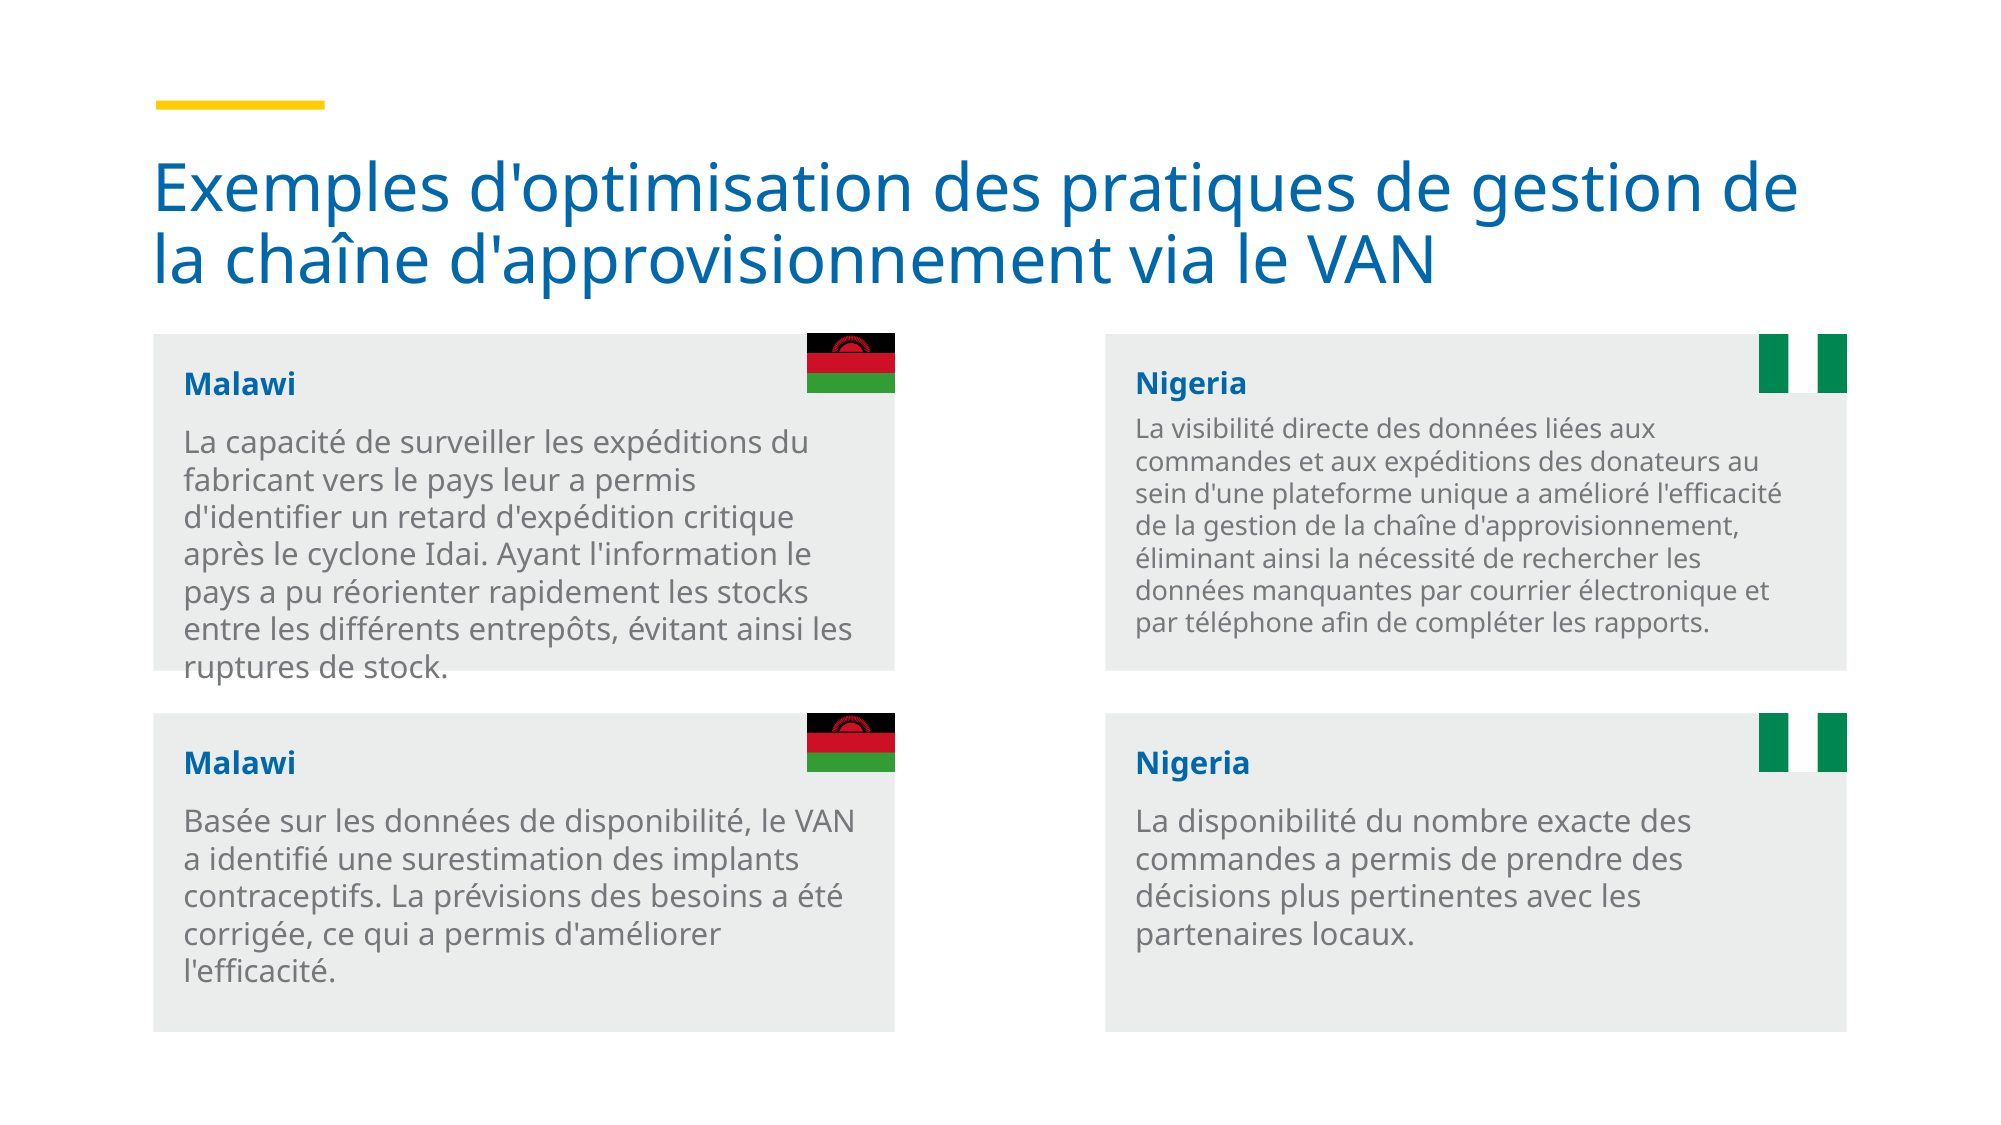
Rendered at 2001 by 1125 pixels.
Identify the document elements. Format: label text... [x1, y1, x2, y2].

text_box Nigeria La visibilité directe des données liées aux commandes et aux expéditions des donateurs au sein d'une plateforme unique a amélioré l'efficacité de la gestion de la chaîne d'approvisionnement, éliminant ainsi la nécessité de rechercher les données manquantes par courrier électronique et par téléphone afin de compléter les rapports. [1105, 334, 1847, 671]
title Exemples d'optimisation des pratiques de gestion de la chaîne d'approvisionnement via le VAN [137, 146, 1831, 215]
picture [807, 713, 895, 772]
list Malawi La capacité de surveiller les expéditions du fabricant vers le pays leur a permis d'identifier un retard d'expédition critique après le cyclone Idai. Ayant l'information le pays a pu réorienter rapidement les stocks entre les différents entrepôts, évitant ainsi les ruptures de stock. [153, 334, 895, 671]
picture [807, 333, 895, 393]
text_box Nigeria La disponibilité du nombre exacte des commandes a permis de prendre des décisions plus pertinentes avec les partenaires locaux. [1105, 713, 1847, 1032]
text_box Malawi Basée sur les données de disponibilité, le VAN a identifié une surestimation des implants contraceptifs. La prévisions des besoins a été corrigée, ce qui a permis d'améliorer l'efficacité. [153, 713, 895, 1032]
picture [1758, 333, 1847, 393]
picture [1758, 713, 1847, 772]
